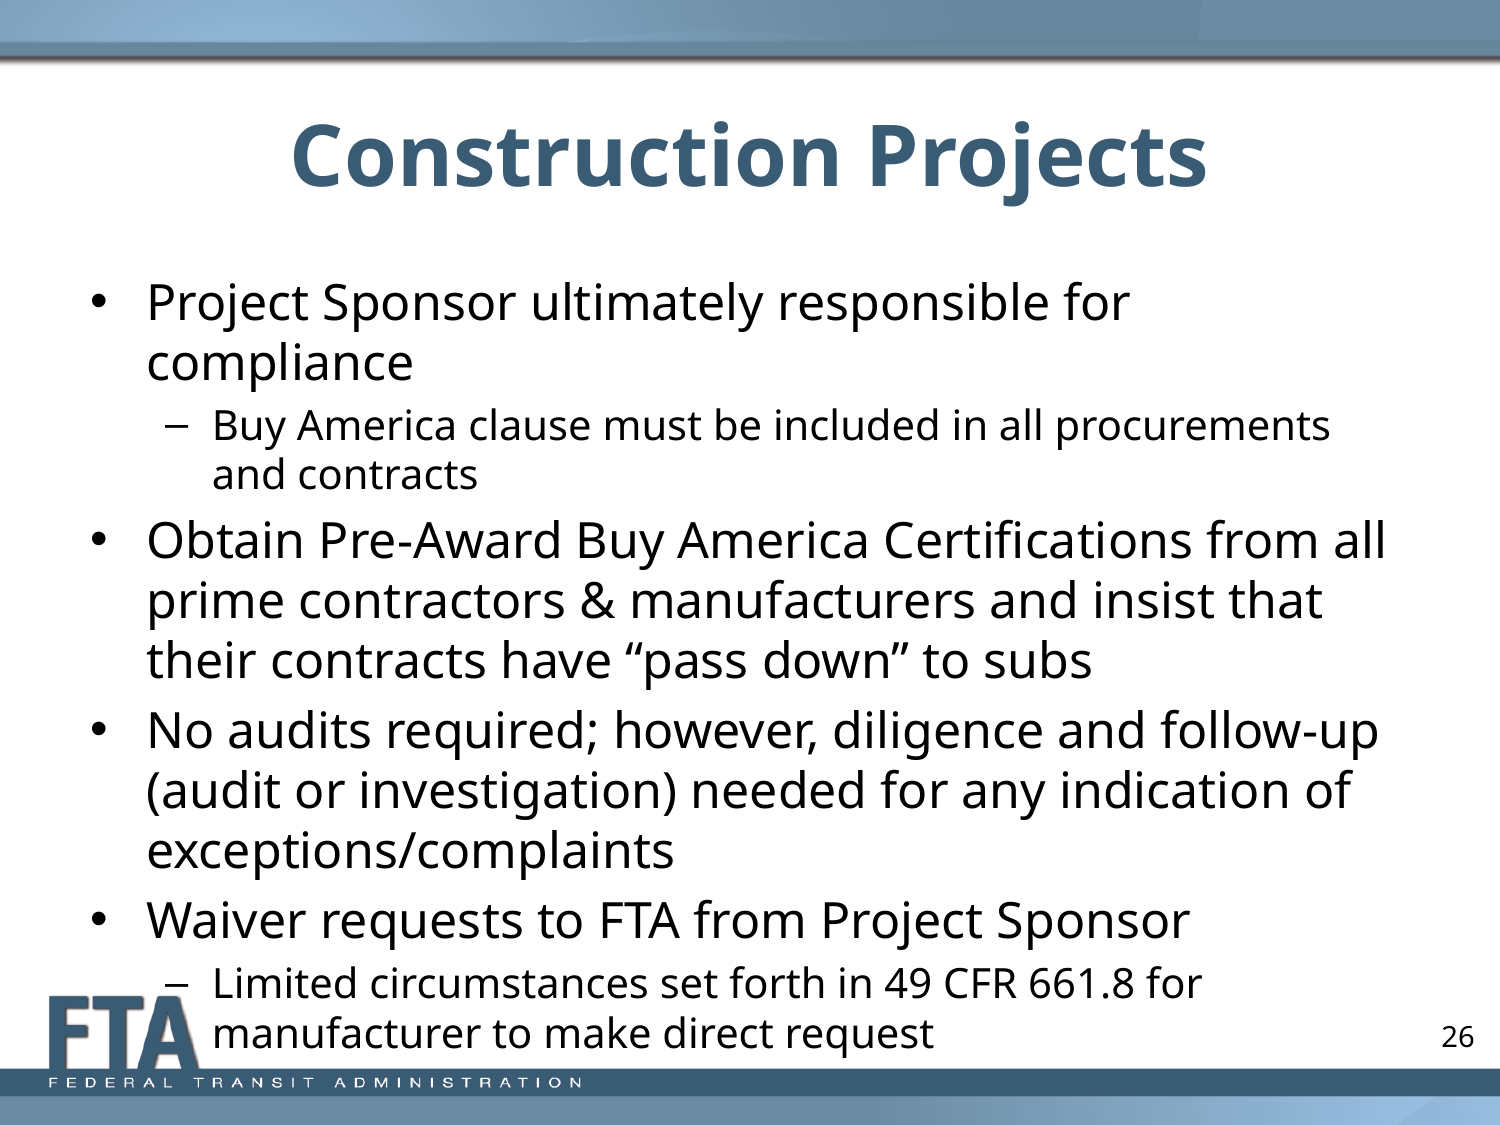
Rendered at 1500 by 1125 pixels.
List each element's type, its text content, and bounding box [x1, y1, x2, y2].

picture [0, 0, 1500, 75]
list Project Sponsor ultimately responsible for compliance Buy America clause must be included in all procurements and contracts Obtain Pre-Award Buy America Certifications from all prime contractors & manufacturers and insist that their contracts have “pass down” to subs No audits required; however, diligence and follow-up (audit or investigation) needed for any indication of exceptions/complaints Waiver requests to FTA from Project Sponsor Limited circumstances set forth in 49 CFR 661.8 for manufacturer to make direct request [74, 262, 1426, 1006]
title Construction Projects [74, 71, 1426, 233]
picture [0, 992, 1500, 1125]
